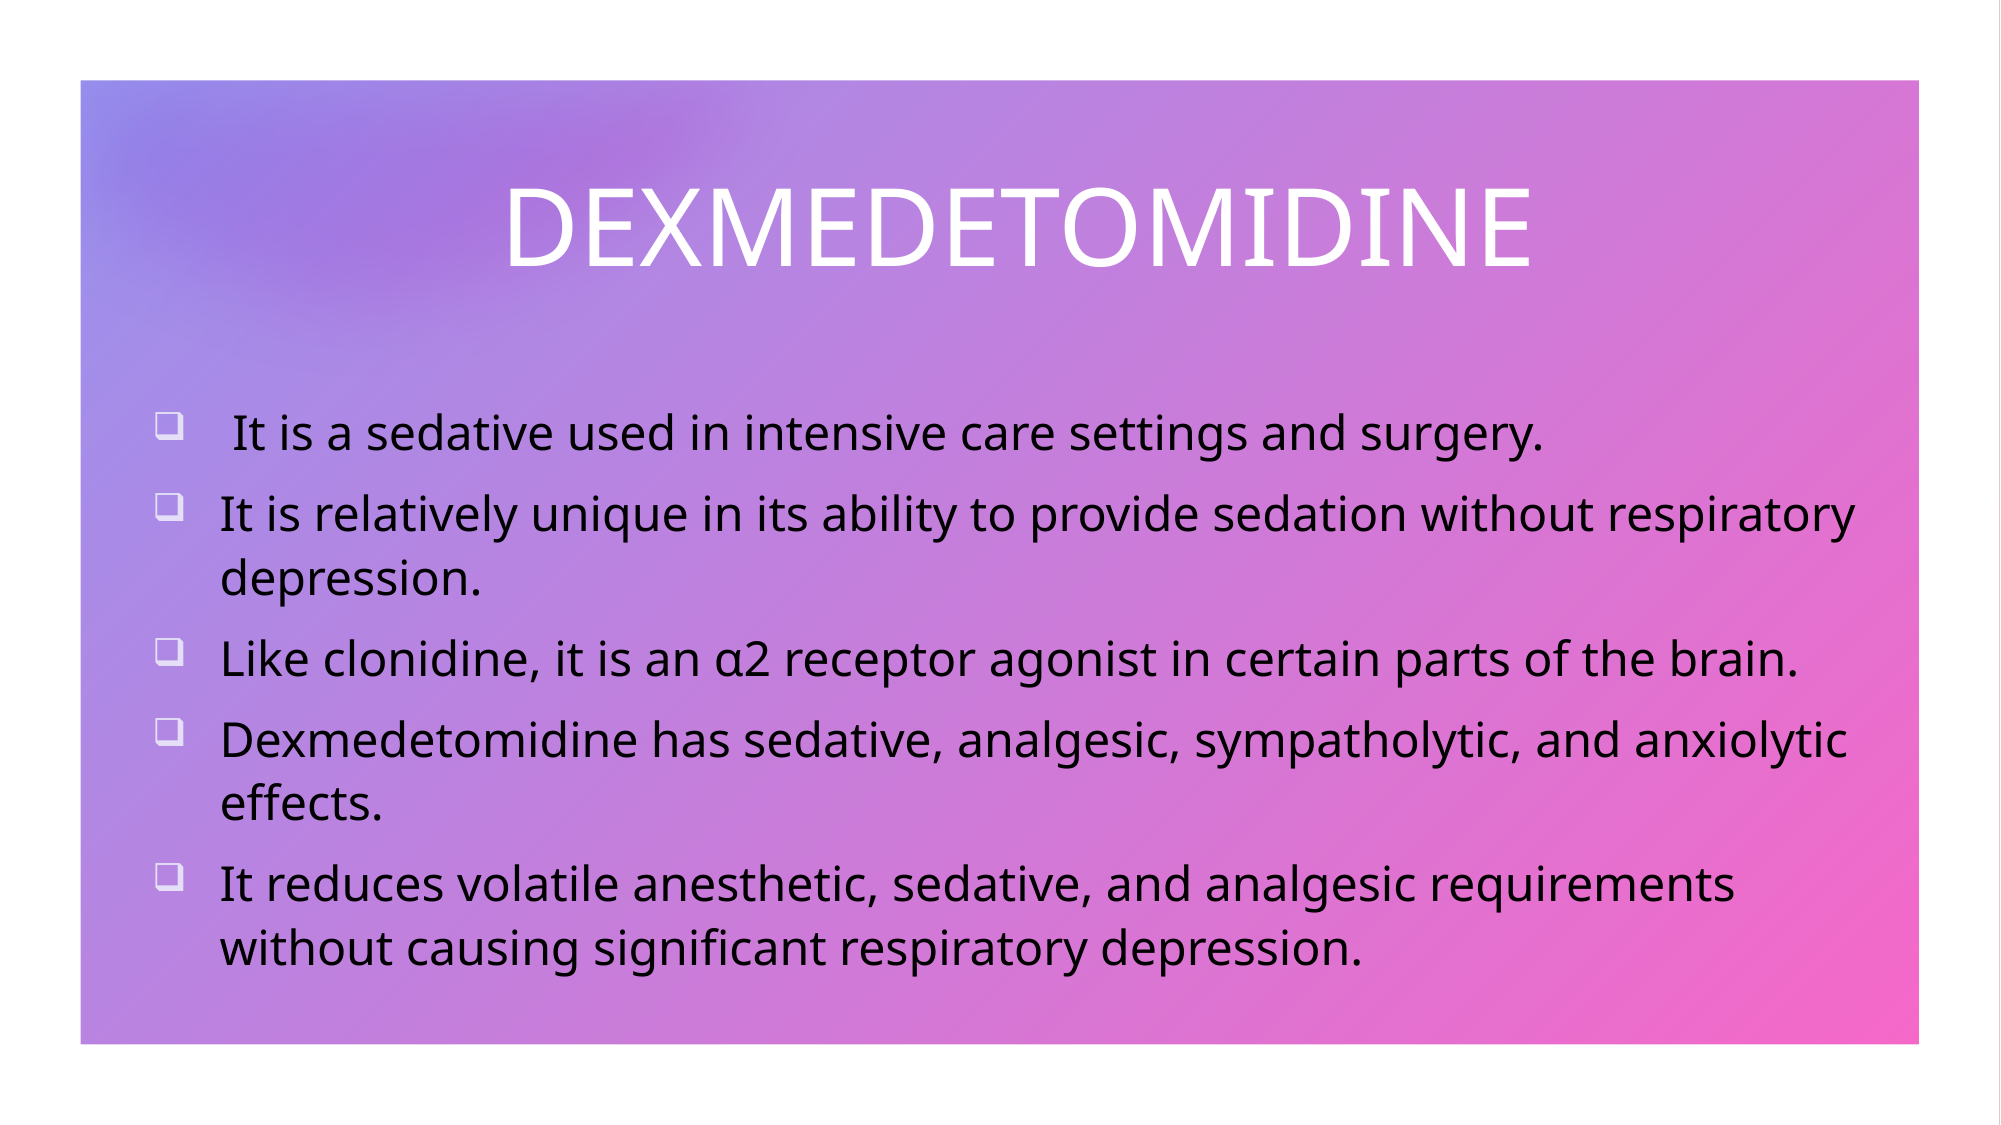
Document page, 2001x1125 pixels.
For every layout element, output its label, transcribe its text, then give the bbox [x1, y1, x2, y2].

list It is a sedative used in intensive care settings and surgery. It is relatively unique in its ability to provide sedation without respiratory depression. Like clonidine, it is an α2 receptor agonist in certain parts of the brain. Dexmedetomidine has sedative, analgesic, sympatholytic, and anxiolytic effects. It reduces volatile anesthetic, sedative, and analgesic requirements without causing significant respiratory depression. [137, 313, 1898, 993]
title DEXMEDETOMIDINE [139, 110, 1898, 313]
